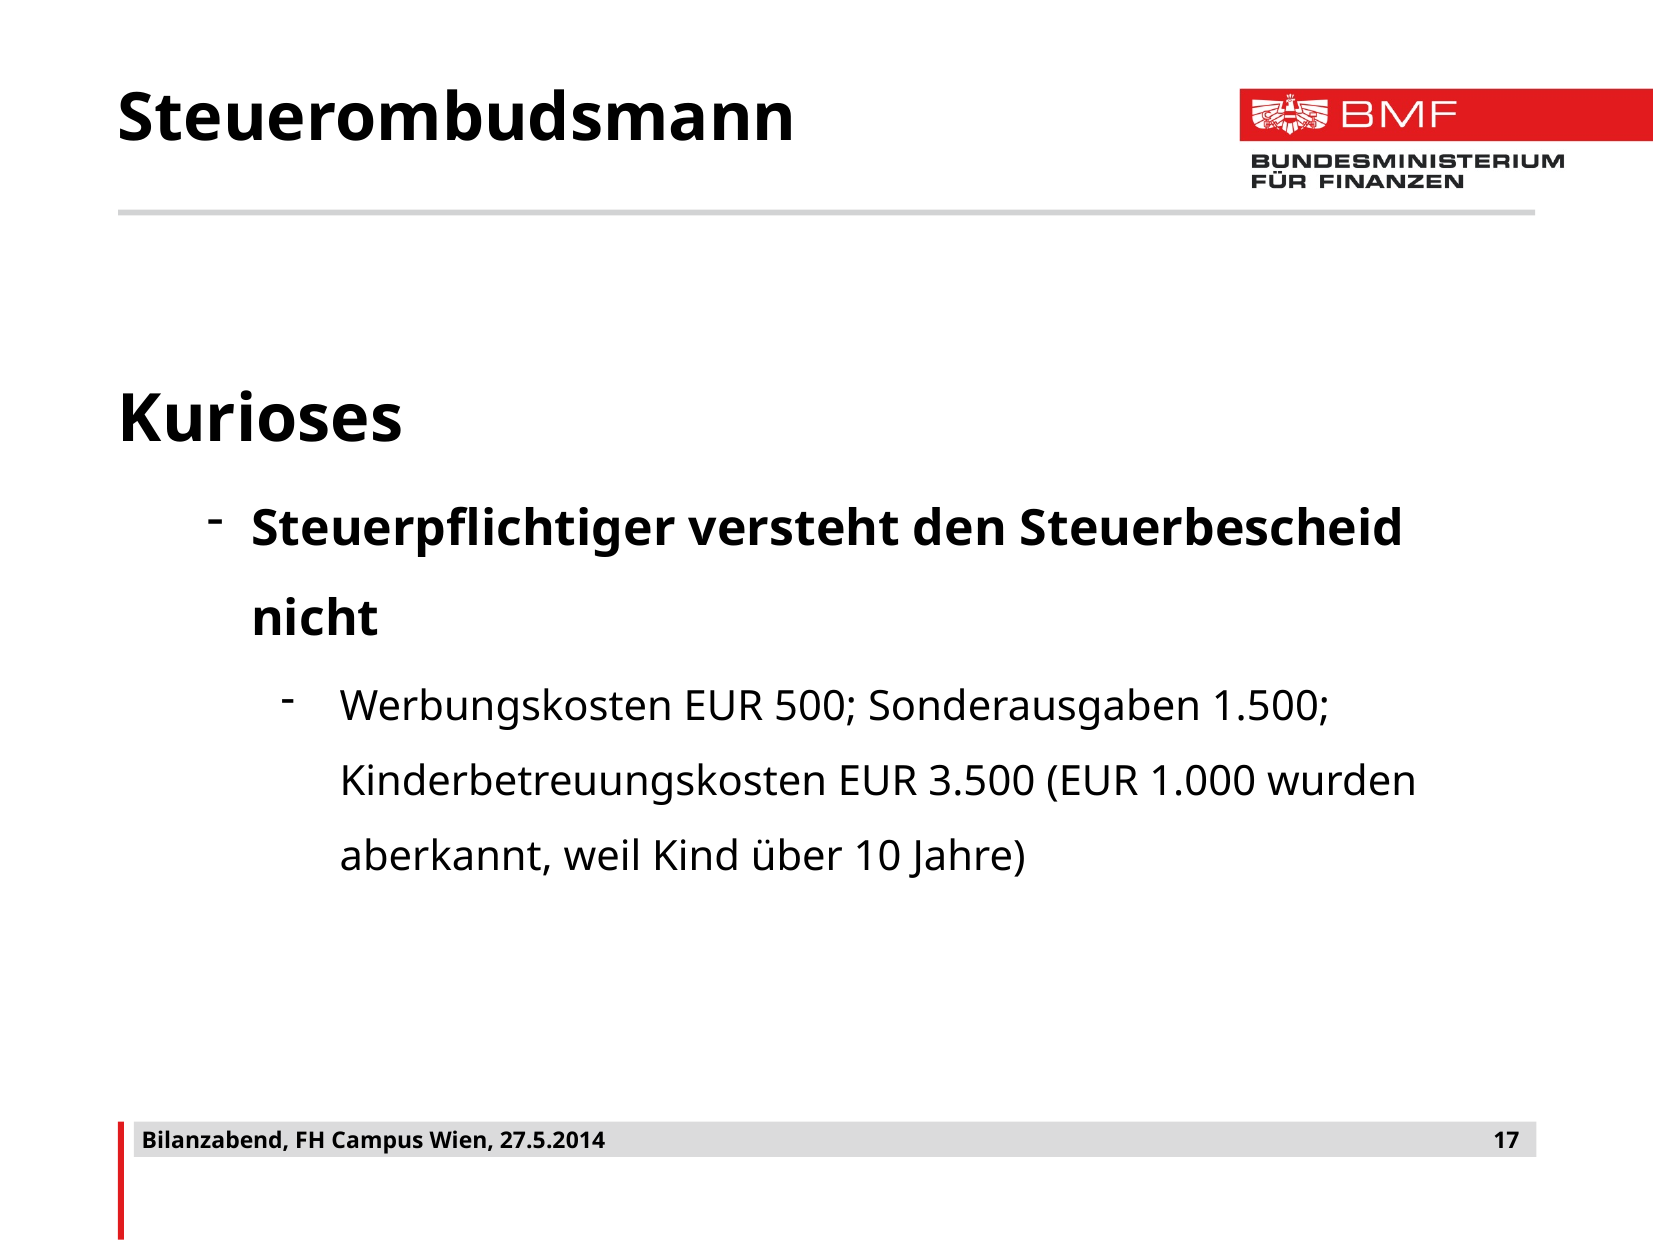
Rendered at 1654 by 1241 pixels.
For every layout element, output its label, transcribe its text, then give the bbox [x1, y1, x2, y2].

title Steuerombudsmann [117, 64, 1211, 163]
list Kurioses Steuerpflichtiger versteht den Steuerbescheid nicht Werbungskosten EUR 500; Sonderausgaben 1.500; Kinderbetreuungskosten EUR 3.500 (EUR 1.000 wurden aberkannt, weil Kind über 10 Jahre) [117, 295, 1535, 1092]
slide_number 17 [1429, 1118, 1535, 1176]
picture [1239, 88, 1653, 189]
text_box Bilanzabend, FH Campus Wien, 27.5.2014 [126, 1118, 1426, 1154]
